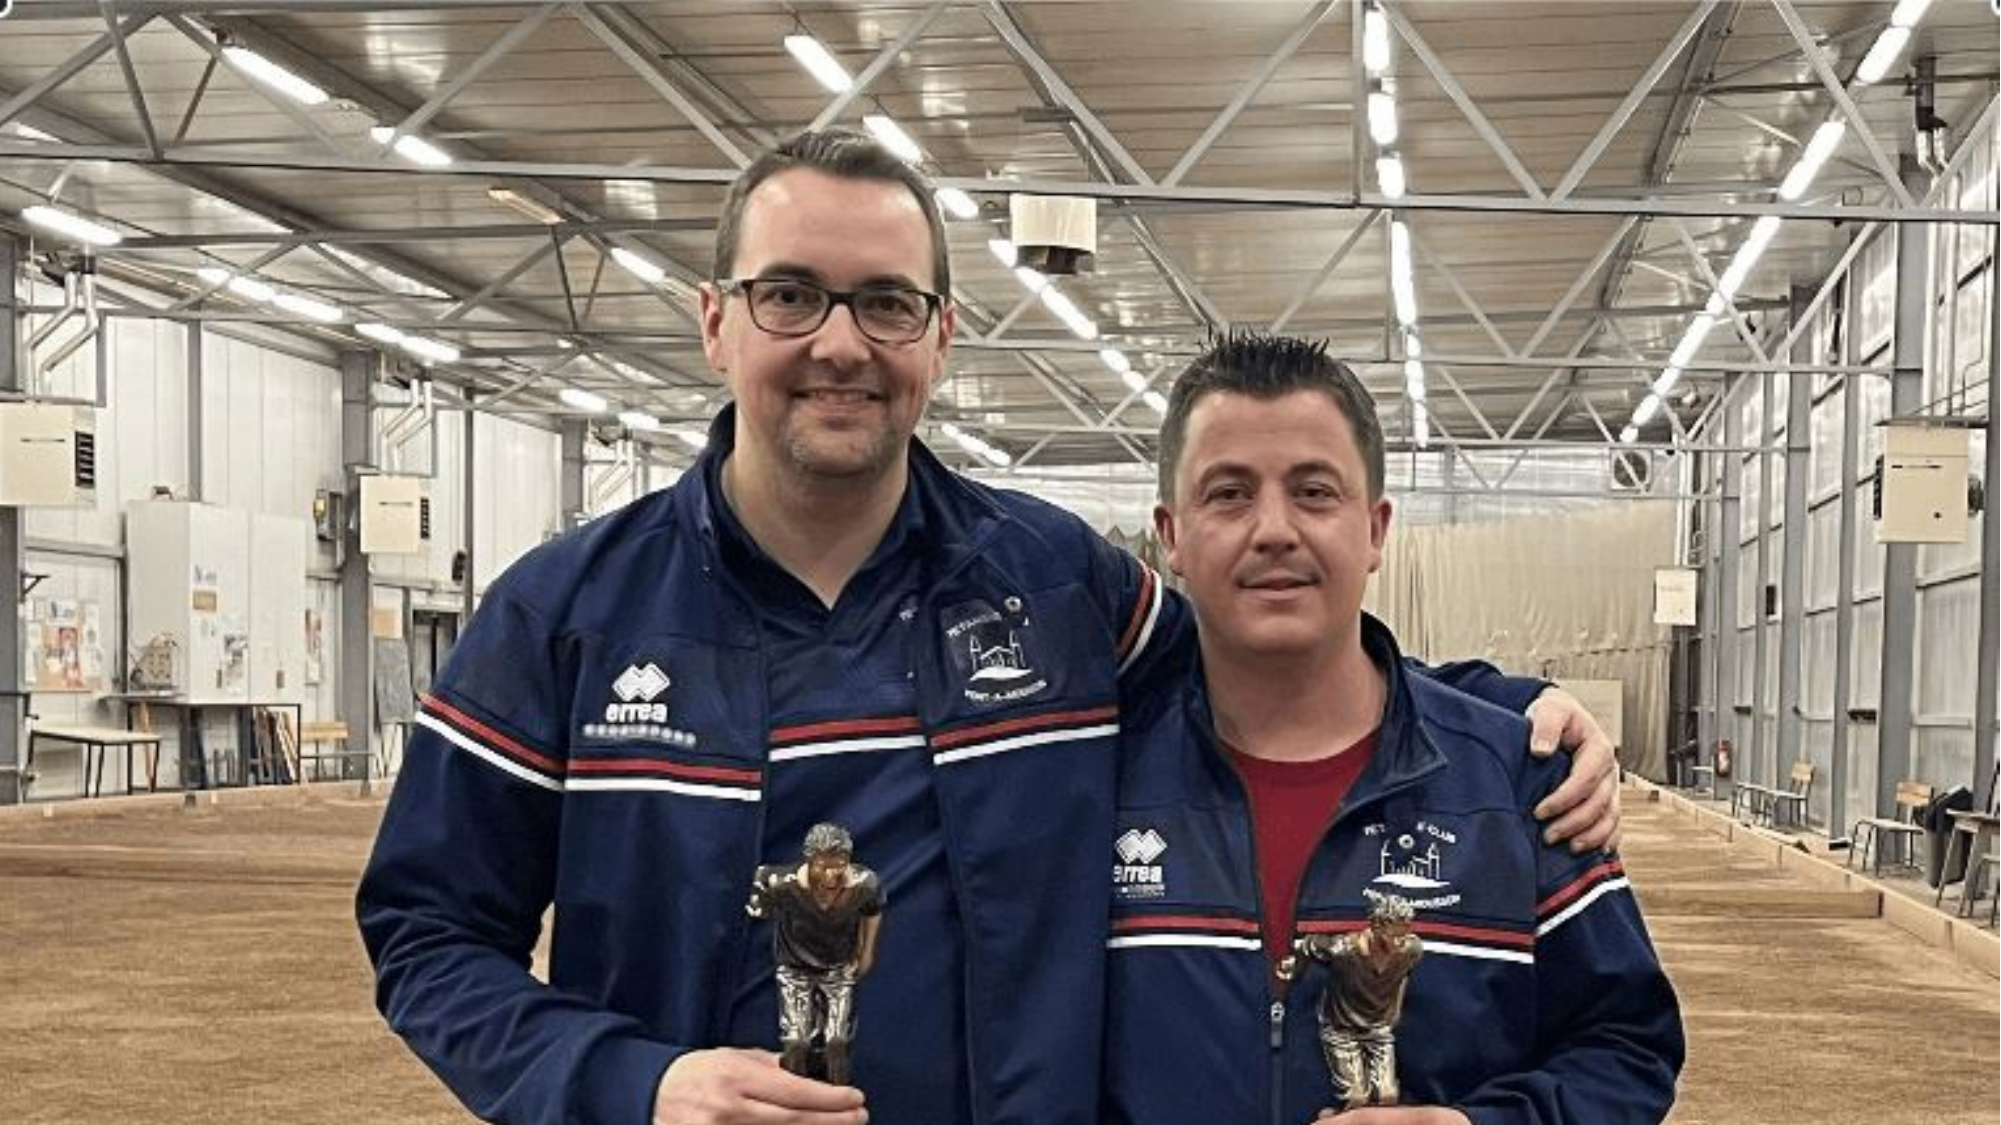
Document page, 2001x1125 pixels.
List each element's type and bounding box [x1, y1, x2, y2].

list [0, 0, 2000, 1125]
